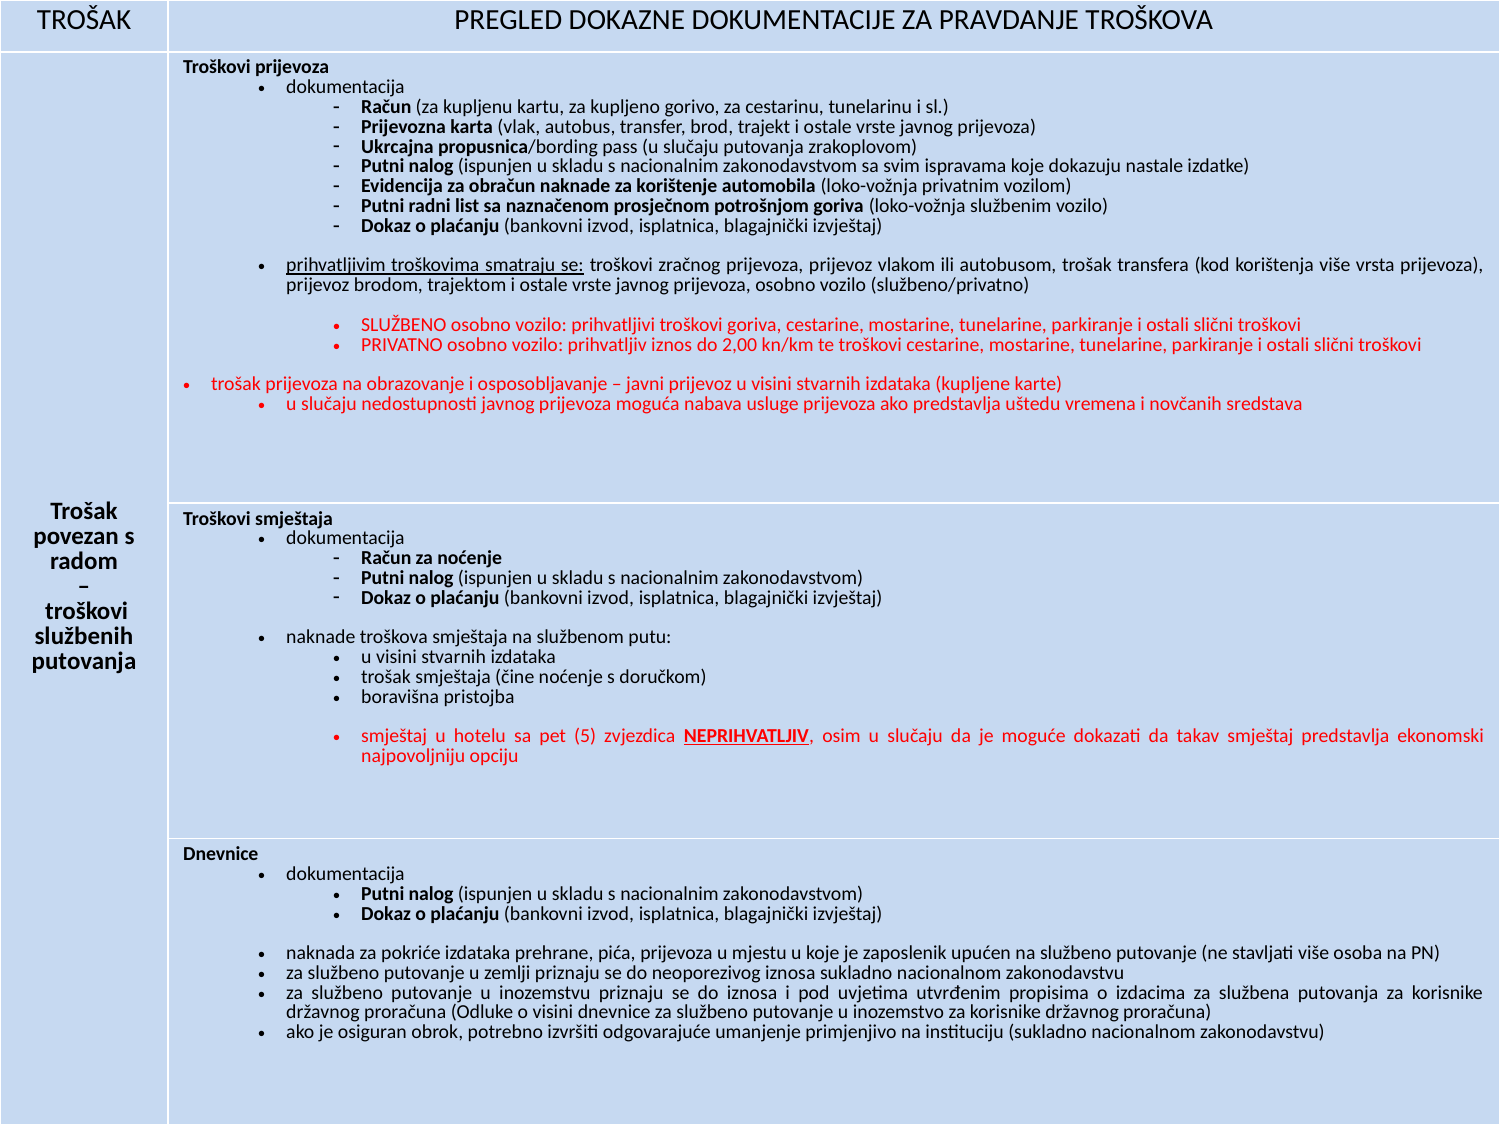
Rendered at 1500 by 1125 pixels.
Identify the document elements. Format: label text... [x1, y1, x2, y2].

table_cell Troškovi prijevoza dokumentacija Račun (za kupljenu kartu, za kupljeno gorivo, za cestarinu, tunelarinu i sl.) Prijevozna karta (vlak, autobus, transfer, brod, trajekt i ostale vrste javnog prijevoza) Ukrcajna propusnica/bording pass (u slučaju putovanja zrakoplovom) Putni nalog (ispunjen u skladu s nacionalnim zakonodavstvom sa svim ispravama koje dokazuju nastale izdatke) Evidencija za obračun naknade za korištenje automobila (loko-vožnja privatnim vozilom) Putni radni list sa naznačenom prosječnom potrošnjom goriva (loko-vožnja službenim vozilo) Dokaz o plaćanju (bankovni izvod, isplatnica, blagajnički izvještaj) prihvatljivim troškovima smatraju se: troškovi zračnog prijevoza, prijevoz vlakom ili autobusom, trošak transfera (kod korištenja više vrsta prijevoza), prijevoz brodom, trajektom i ostale vrste javnog prijevoza, osobno vozilo (službeno/privatno) SLUŽBENO osobno vozilo: prihvatljivi troškovi goriva, cestarine, mostarine, tunelarine, parkiranje i ostali slični troškovi PRIVATNO osobno vozilo: prihvatljiv iznos do 2,00 kn/km te troškovi cestarine, mostarine, tunelarine, parkiranje i ostali slični troškovi trošak prijevoza na obrazovanje i osposobljavanje – javni prijevoz u visini stvarnih izdataka (kupljene karte) u slučaju nedostupnosti javnog prijevoza moguća nabava usluge prijevoza ako predstavlja uštedu vremena i novčanih sredstava [169, 53, 1499, 502]
table_cell Dnevnice dokumentacija Putni nalog (ispunjen u skladu s nacionalnim zakonodavstvom) Dokaz o plaćanju (bankovni izvod, isplatnica, blagajnički izvještaj) naknada za pokriće izdataka prehrane, pića, prijevoza u mjestu u koje je zaposlenik upućen na službeno putovanje (ne stavljati više osoba na PN) za službeno putovanje u zemlji priznaju se do neoporezivog iznosa sukladno nacionalnom zakonodavstvu za službeno putovanje u inozemstvu priznaju se do iznosa i pod uvjetima utvrđenim propisima o izdacima za službena putovanja za korisnike državnog proračuna (Odluke o visini dnevnice za službeno putovanje u inozemstvo za korisnike državnog proračuna) ako je osiguran obrok, potrebno izvršiti odgovarajuće umanjenje primjenjivo na instituciju (sukladno nacionalnom zakonodavstvu) [169, 839, 1499, 1124]
table_header PREGLED DOKAZNE DOKUMENTACIJE ZA PRAVDANJE TROŠKOVA [169, 1, 1499, 51]
table_cell Troškovi smještaja dokumentacija Račun za noćenje Putni nalog (ispunjen u skladu s nacionalnim zakonodavstvom) Dokaz o plaćanju (bankovni izvod, isplatnica, blagajnički izvještaj) naknade troškova smještaja na službenom putu: u visini stvarnih izdataka trošak smještaja (čine noćenje s doručkom) boravišna pristojba smještaj u hotelu sa pet (5) zvjezdica NEPRIHVATLJIV, osim u slučaju da je moguće dokazati da takav smještaj predstavlja ekonomski najpovoljniju opciju [169, 504, 1499, 838]
table_cell Trošak povezan s radom – troškovi službenih putovanja [1, 53, 167, 1124]
table_header TROŠAK [1, 1, 167, 51]
